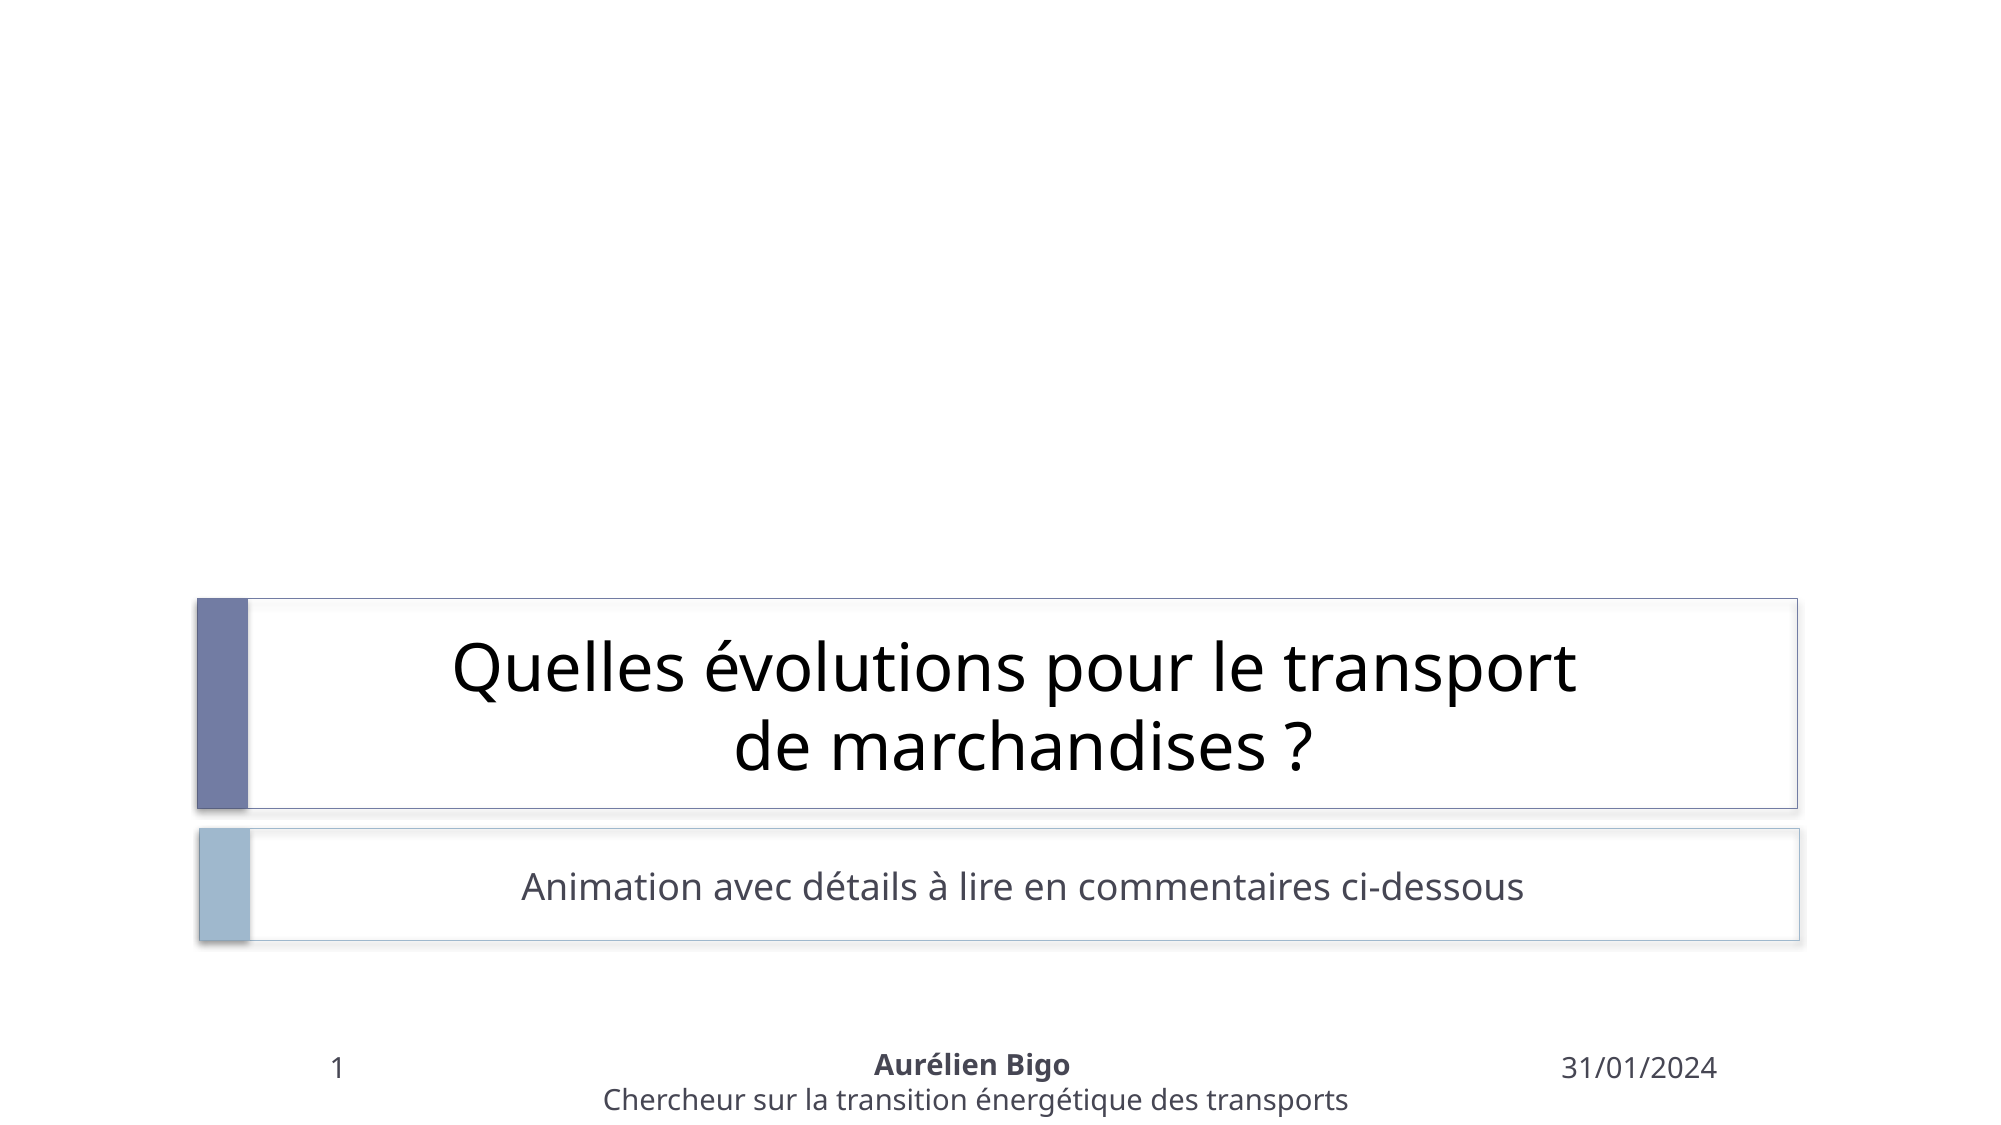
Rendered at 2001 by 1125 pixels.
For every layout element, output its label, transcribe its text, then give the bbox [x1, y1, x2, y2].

title Quelles évolutions pour le transport de marchandises ? [255, 597, 1792, 811]
text_box Aurélien Bigo Chercheur sur la transition énergétique des transports [456, 1039, 1496, 1122]
slide_number 1 [314, 1042, 456, 1103]
subtitle Animation avec détails à lire en commentaires ci-dessous [255, 829, 1792, 942]
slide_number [1496, 1042, 1733, 1103]
